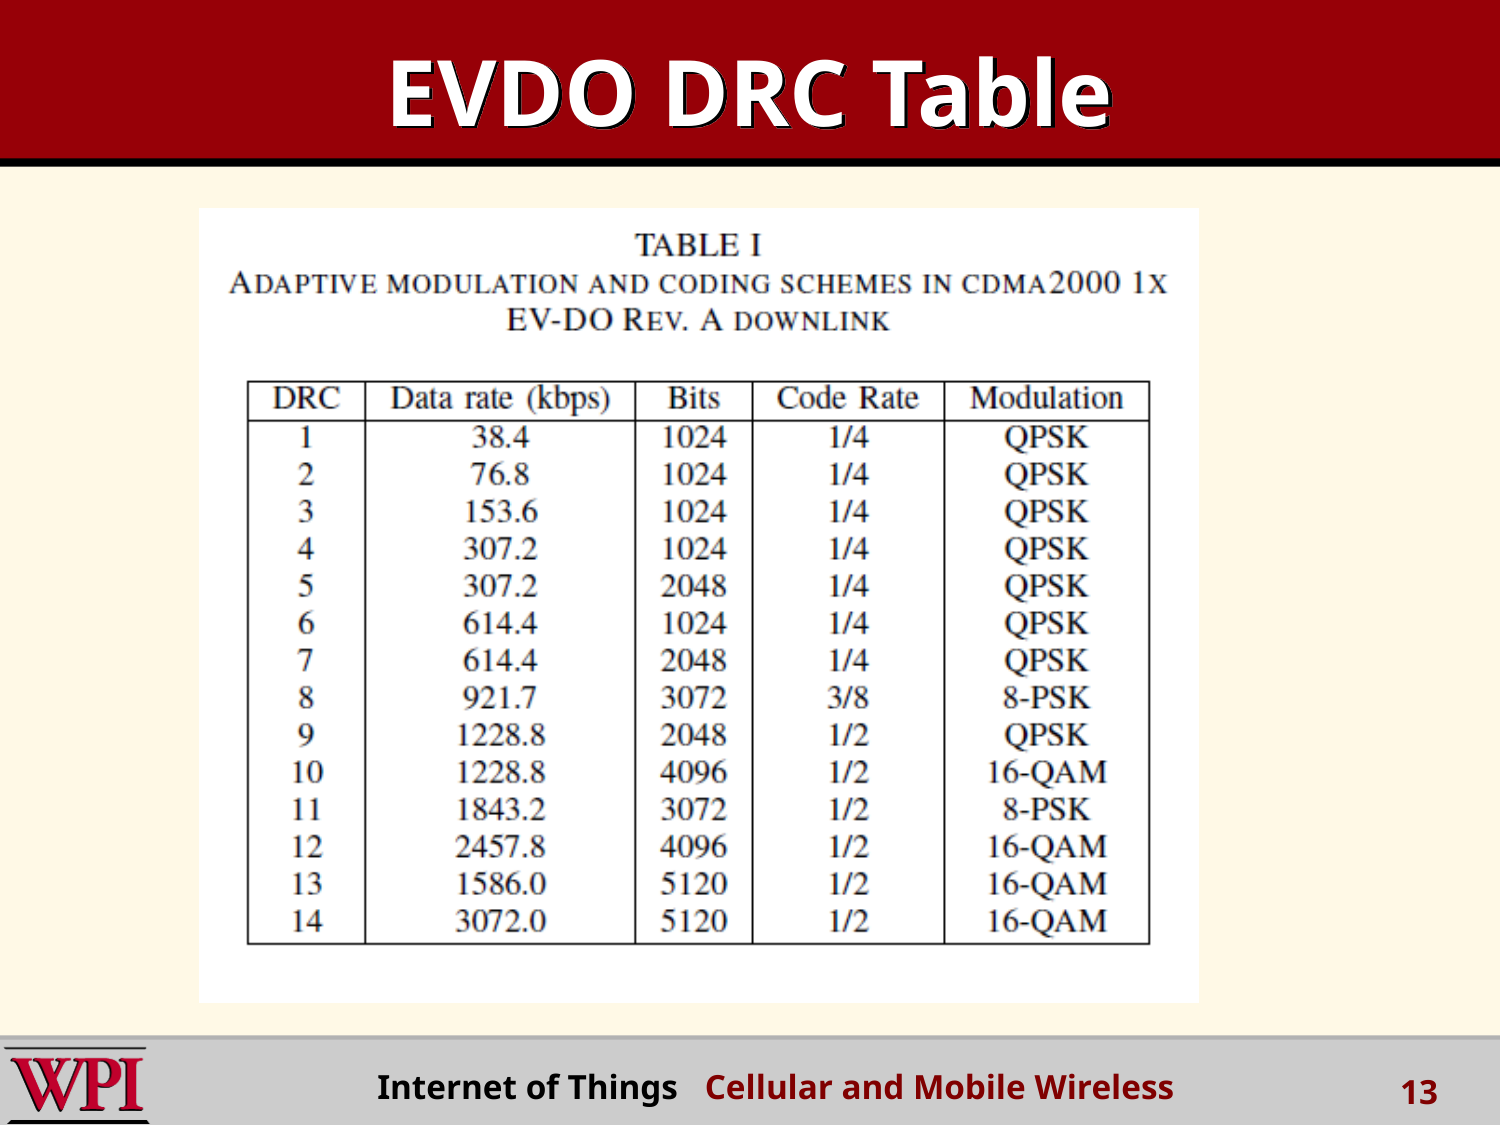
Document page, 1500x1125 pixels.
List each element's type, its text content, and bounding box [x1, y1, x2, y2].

picture [0, 1040, 1500, 1125]
footer Internet of Things Cellular and Mobile Wireless [229, 1058, 1323, 1107]
slide_number 13 [1344, 1063, 1495, 1102]
picture [0, 0, 1500, 158]
picture [0, 167, 1500, 1035]
title EVDO DRC Table [29, 18, 1471, 150]
